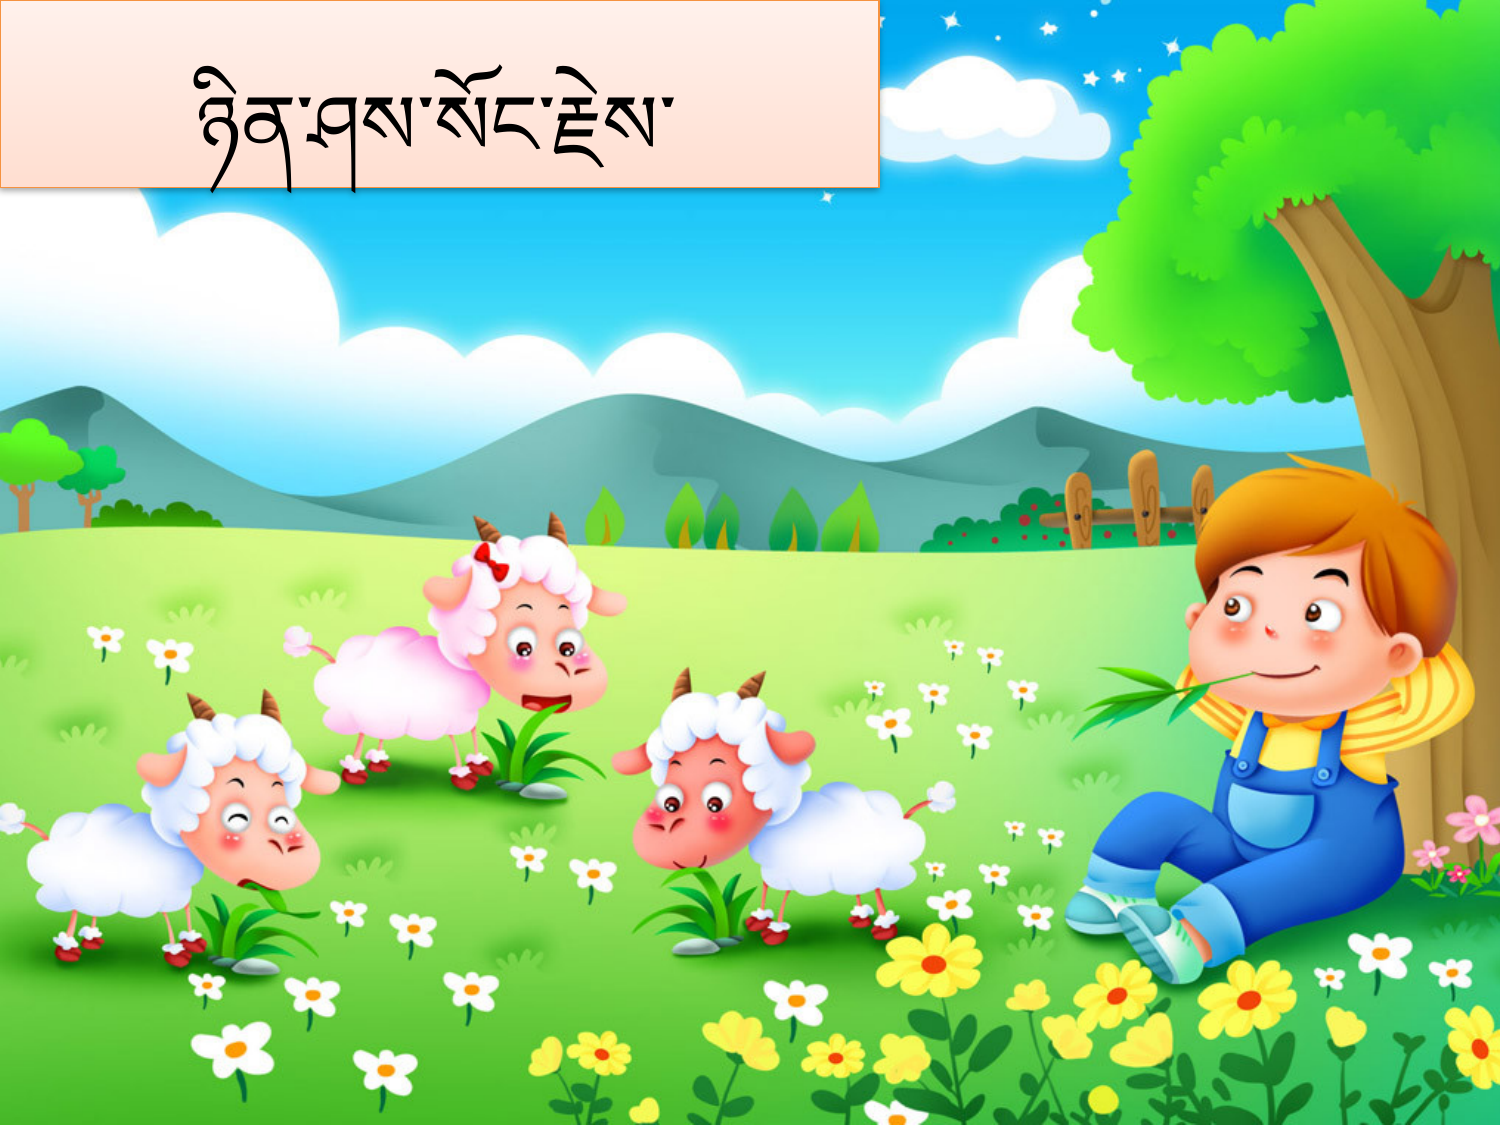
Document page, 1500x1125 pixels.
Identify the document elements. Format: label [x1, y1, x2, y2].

list [0, 0, 1500, 1125]
